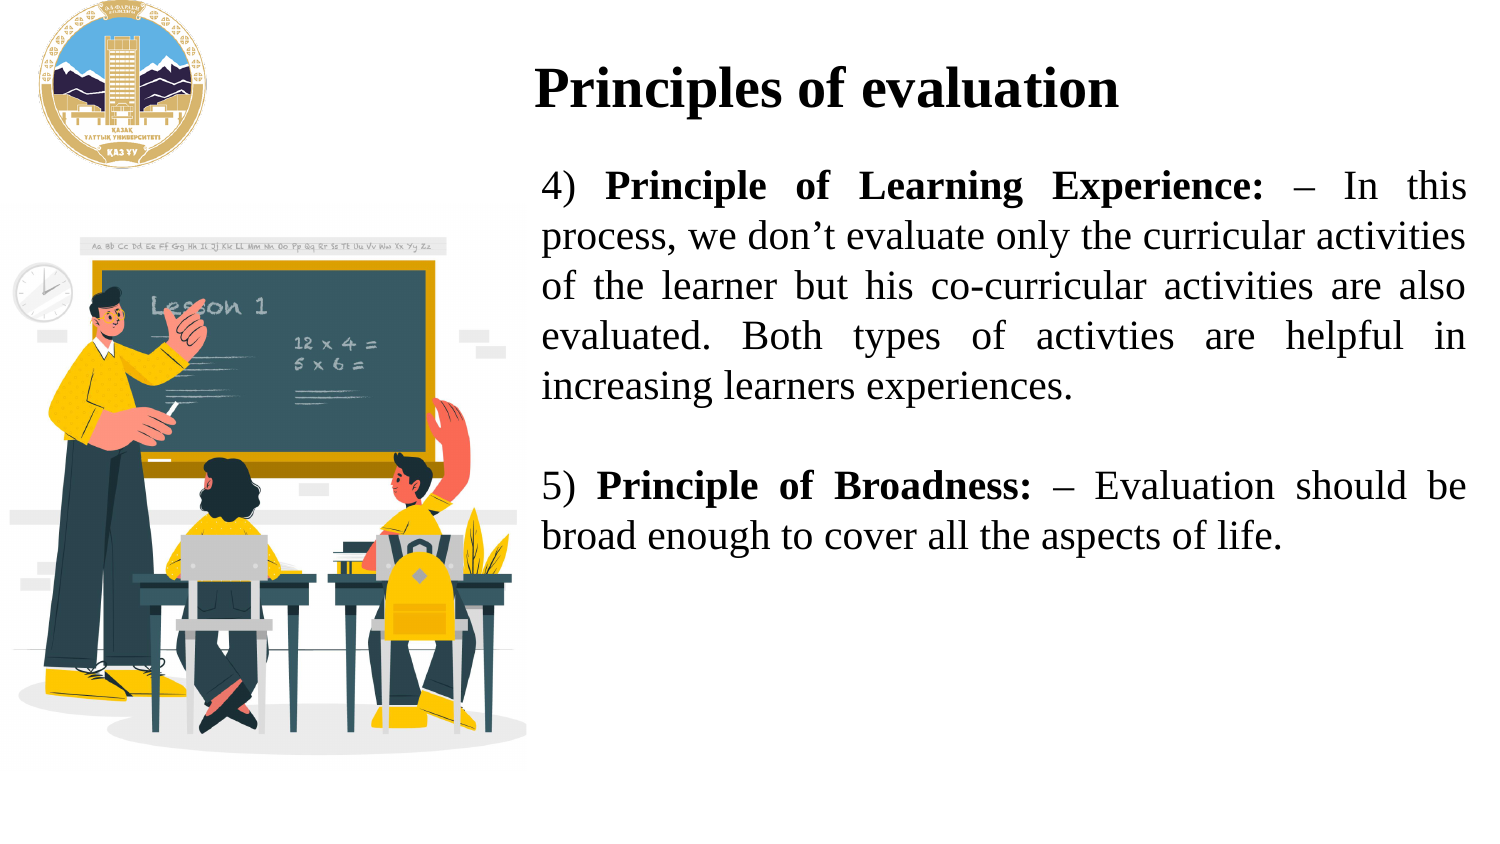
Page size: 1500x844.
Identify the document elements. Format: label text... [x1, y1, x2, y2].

title Principles of evaluation [207, 0, 1449, 134]
picture [0, 203, 527, 772]
picture [37, 0, 207, 169]
title 4) Principle of Learning Experience: – In this process, we don’t evaluate only the curricular activities of the learner but his co-curricular activities are also evaluated. Both types of activties are helpful in increasing learners experiences. 5) Principle of Broadness: – Evaluation should be broad enough to cover all the aspects of life. [526, 142, 1483, 647]
